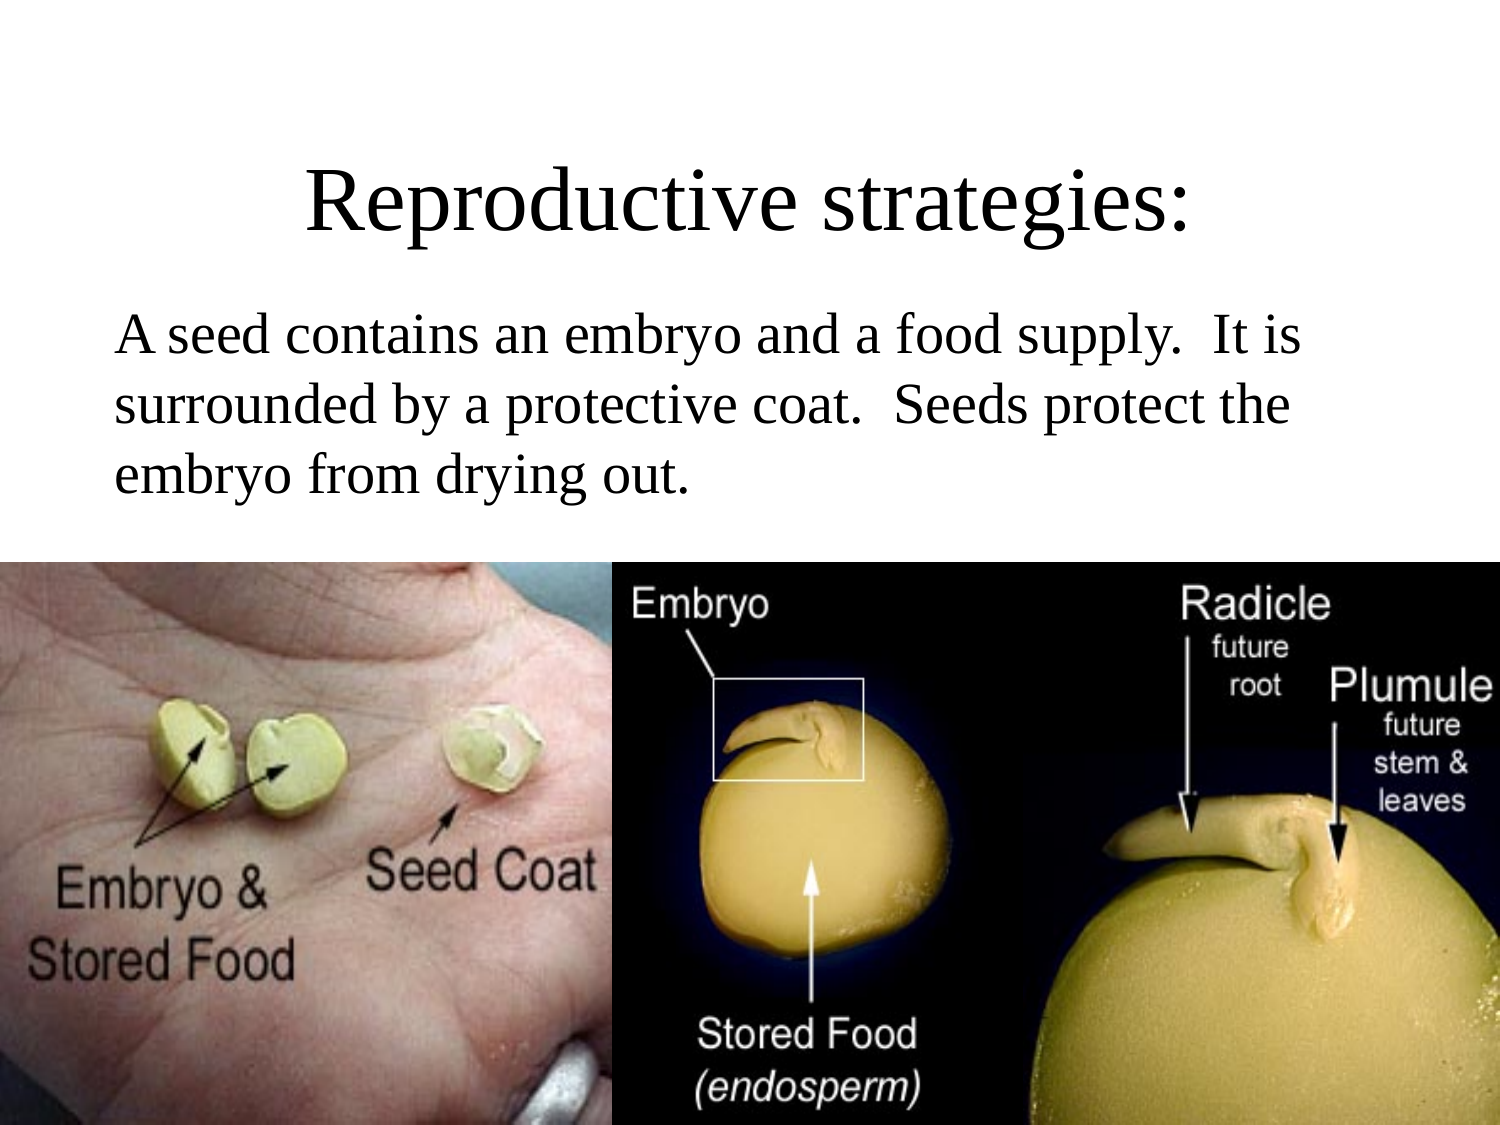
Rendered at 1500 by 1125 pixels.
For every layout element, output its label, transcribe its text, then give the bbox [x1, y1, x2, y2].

text_box A seed contains an embryo and a food supply. It is surrounded by a protective coat. Seeds protect the embryo from drying out. [99, 287, 1438, 513]
title Reproductive strategies: [112, 99, 1388, 287]
picture [0, 562, 1500, 1125]
